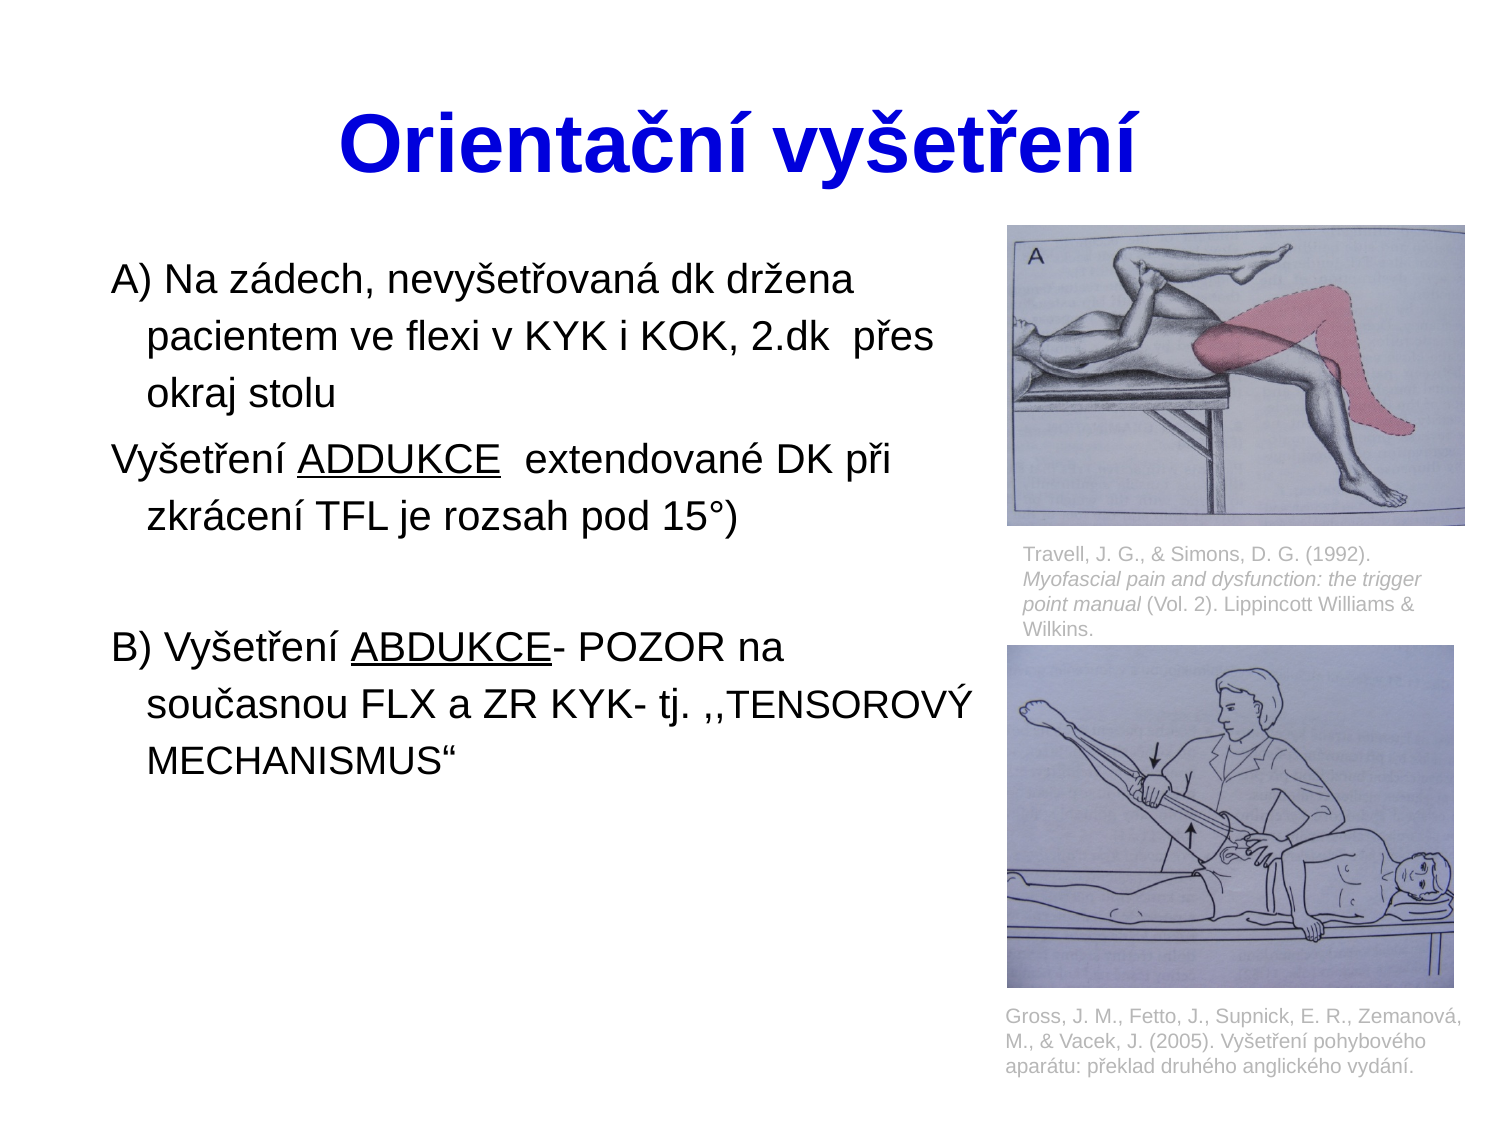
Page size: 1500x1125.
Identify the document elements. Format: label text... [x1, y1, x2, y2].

text_box Travell, J. G., & Simons, D. G. (1992). Myofascial pain and dysfunction: the trigger point manual (Vol. 2). Lippincott Williams & Wilkins. [1007, 534, 1465, 656]
picture [1007, 224, 1466, 526]
text_box Gross, J. M., Fetto, J., Supnick, E. R., Zemanová, M., & Vacek, J. (2005). Vyšetření pohybového aparátu: překlad druhého anglického vydání. [990, 987, 1483, 1093]
title Orientační vyšetření [75, 45, 1425, 233]
picture [1007, 644, 1454, 989]
list A) Na zádech, nevyšetřovaná dk držena pacientem ve flexi v KYK i KOK, 2.dk přes okraj stolu Vyšetření ADDUKCE extendované DK při zkrácení TFL je rozsah pod 15°) B) Vyšetření ABDUKCE- POZOR na současnou FLX a ZR KYK- tj. ,,TENSOROVÝ MECHANISMUS“ [75, 237, 997, 1090]
